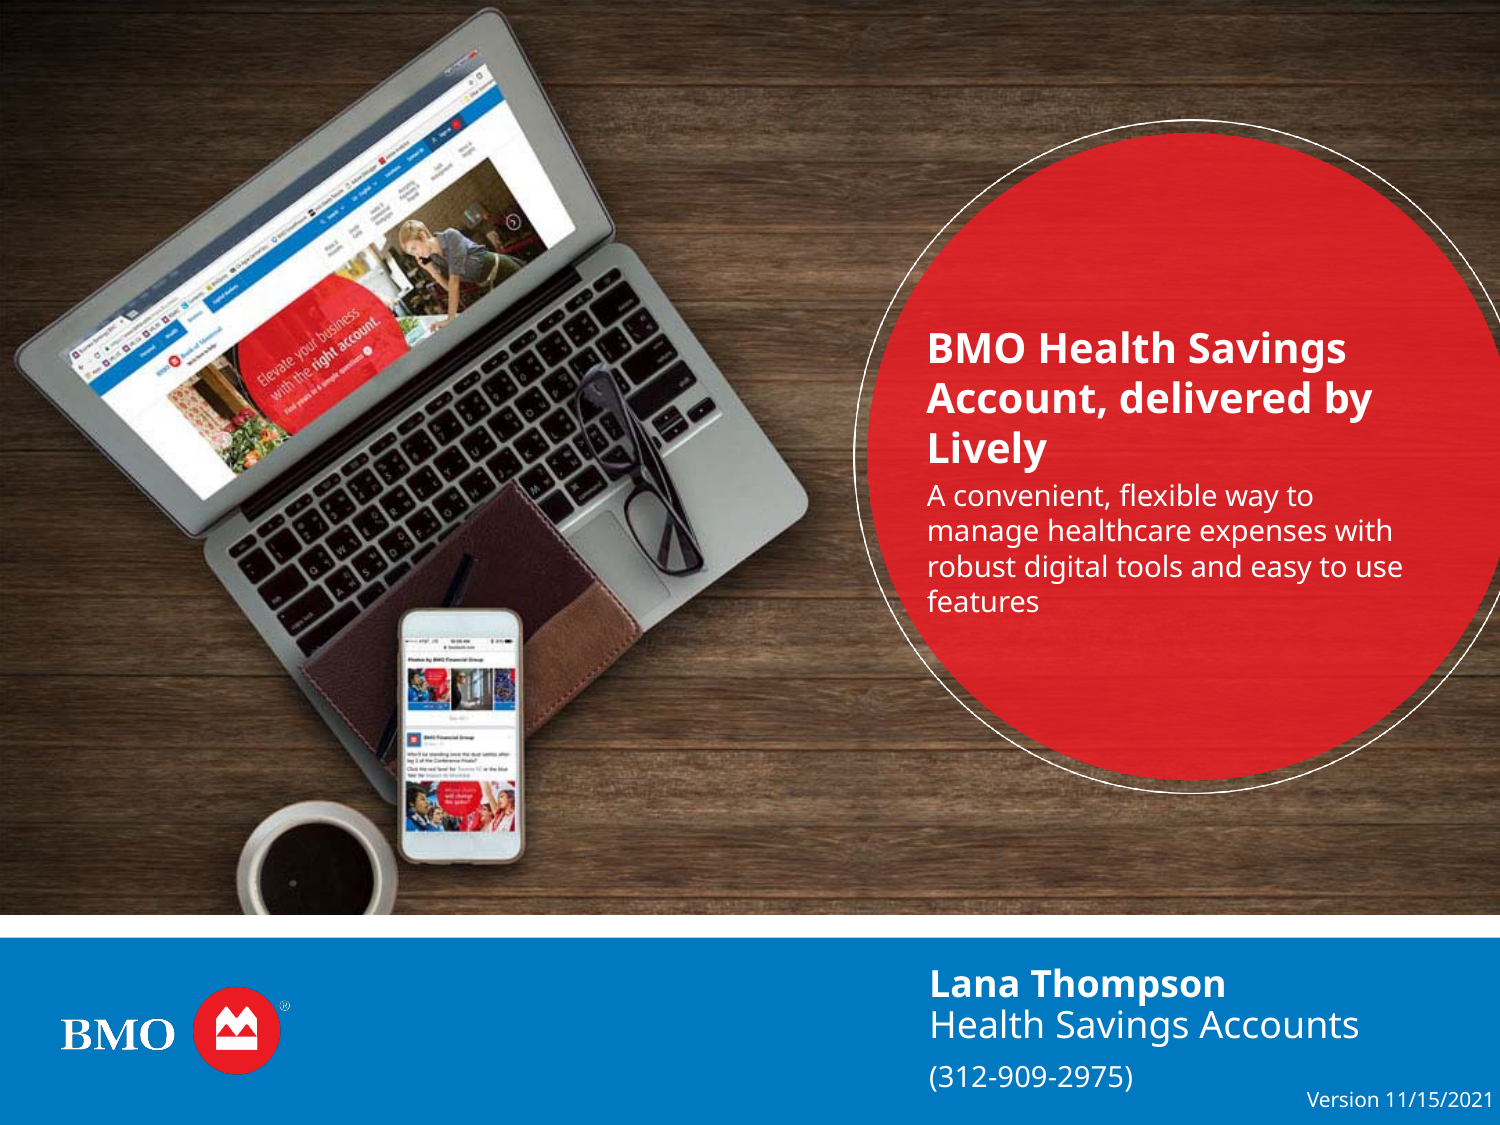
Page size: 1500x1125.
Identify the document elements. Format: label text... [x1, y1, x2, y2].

text_box Version 11/15/2021 [1291, 1078, 1500, 1125]
title Lana Thompson Health Savings Accounts [914, 965, 1396, 1047]
subtitle (312-909-2975) [914, 1051, 1396, 1110]
picture [29, 965, 298, 1096]
picture [0, 0, 1500, 915]
